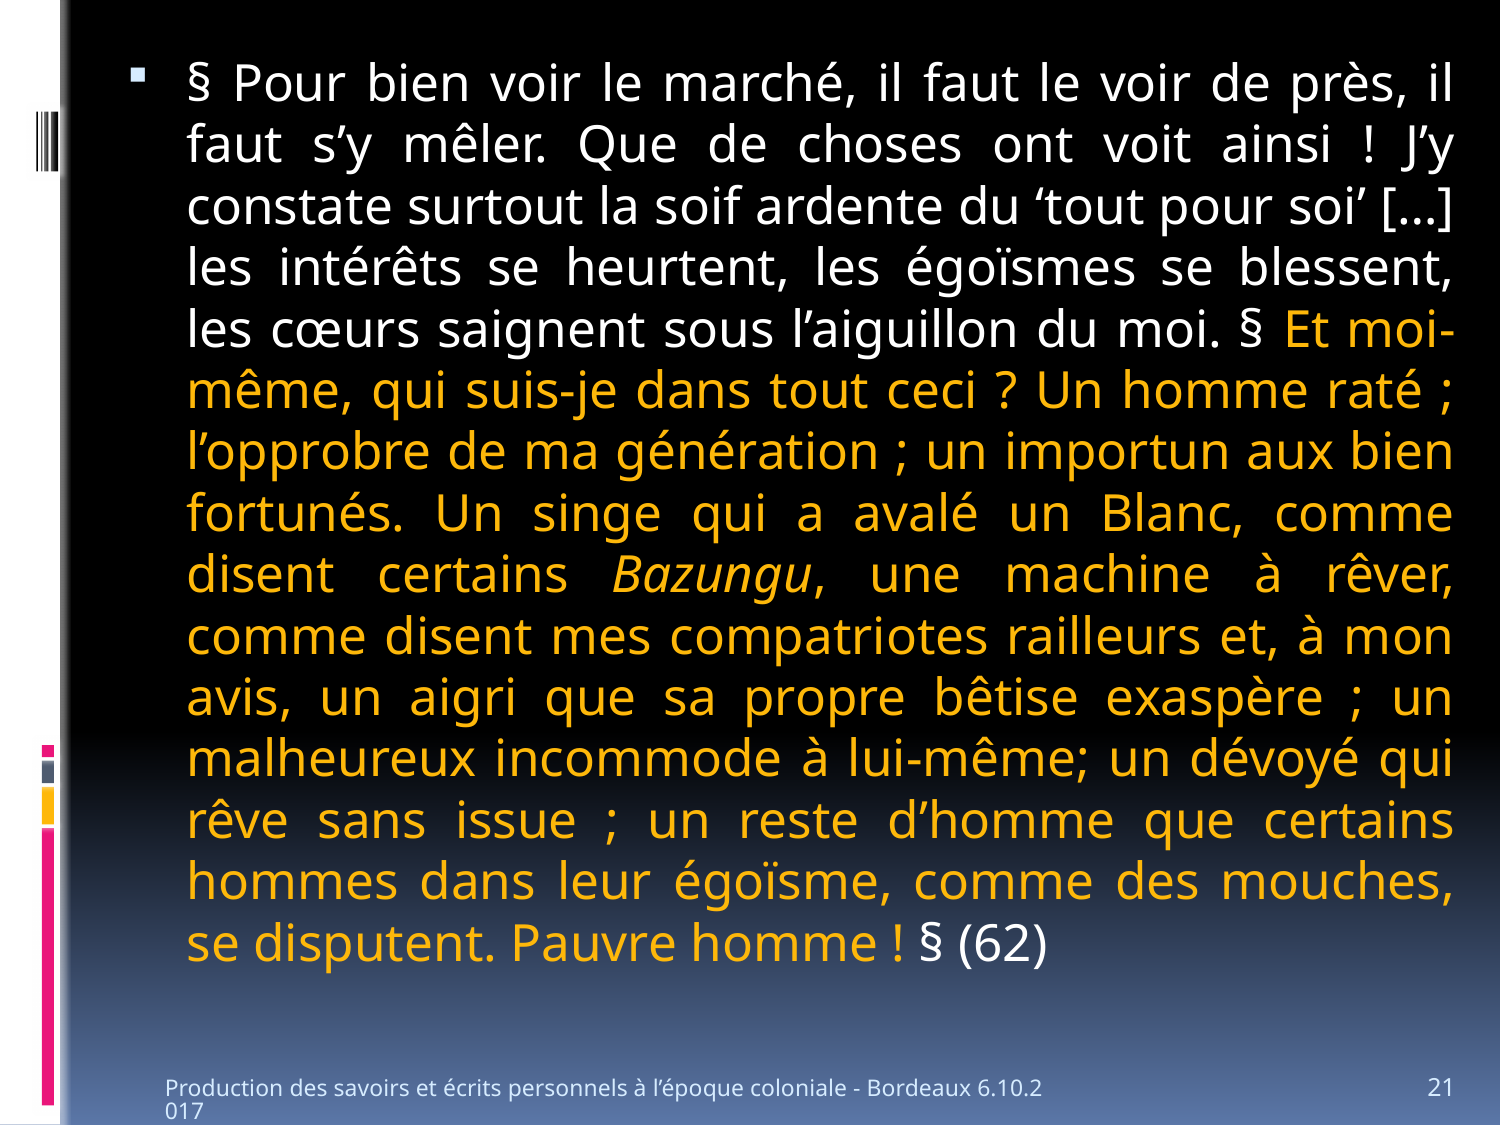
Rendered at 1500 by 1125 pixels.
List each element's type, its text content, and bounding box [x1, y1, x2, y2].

slide_number 21 [1412, 1052, 1488, 1113]
footer Production des savoirs et écrits personnels à l’époque coloniale - Bordeaux 6.10.2017 [150, 1052, 1063, 1113]
list § Pour bien voir le marché, il faut le voir de près, il faut s’y mêler. Que de choses ont voit ainsi ! J’y constate surtout la soif ardente du ‘tout pour soi’ […] les intérêts se heurtent, les égoïsmes se blessent, les cœurs saignent sous l’aiguillon du moi. § Et moi-même, qui suis-je dans tout ceci ? Un homme raté ; l’opprobre de ma génération ; un importun aux bien fortunés. Un singe qui a avalé un Blanc, comme disent certains Bazungu, une machine à rêver, comme disent mes compatriotes railleurs et, à mon avis, un aigri que sa propre bêtise exaspère ; un malheureux incommode à lui-même; un dévoyé qui rêve sans issue ; un reste d’homme que certains hommes dans leur égoïsme, comme des mouches, se disputent. Pauvre homme ! § (62) [112, 42, 1471, 1043]
